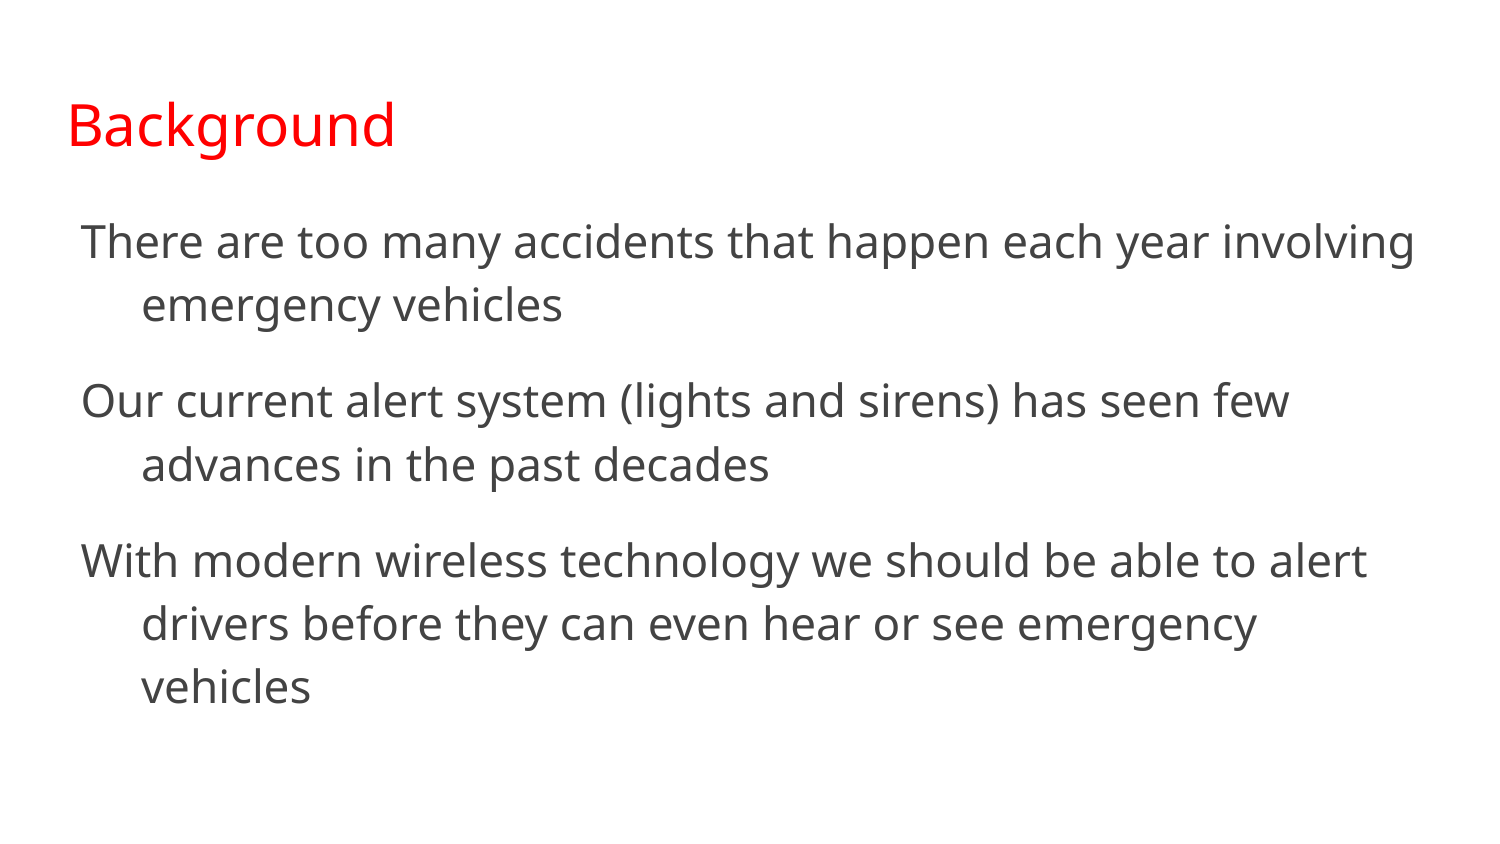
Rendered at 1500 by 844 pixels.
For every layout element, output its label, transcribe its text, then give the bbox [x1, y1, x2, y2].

list There are too many accidents that happen each year involving emergency vehicles Our current alert system (lights and sirens) has seen few advances in the past decades With modern wireless technology we should be able to alert drivers before they can even hear or see emergency vehicles [51, 189, 1449, 750]
title Background [51, 72, 1449, 167]
